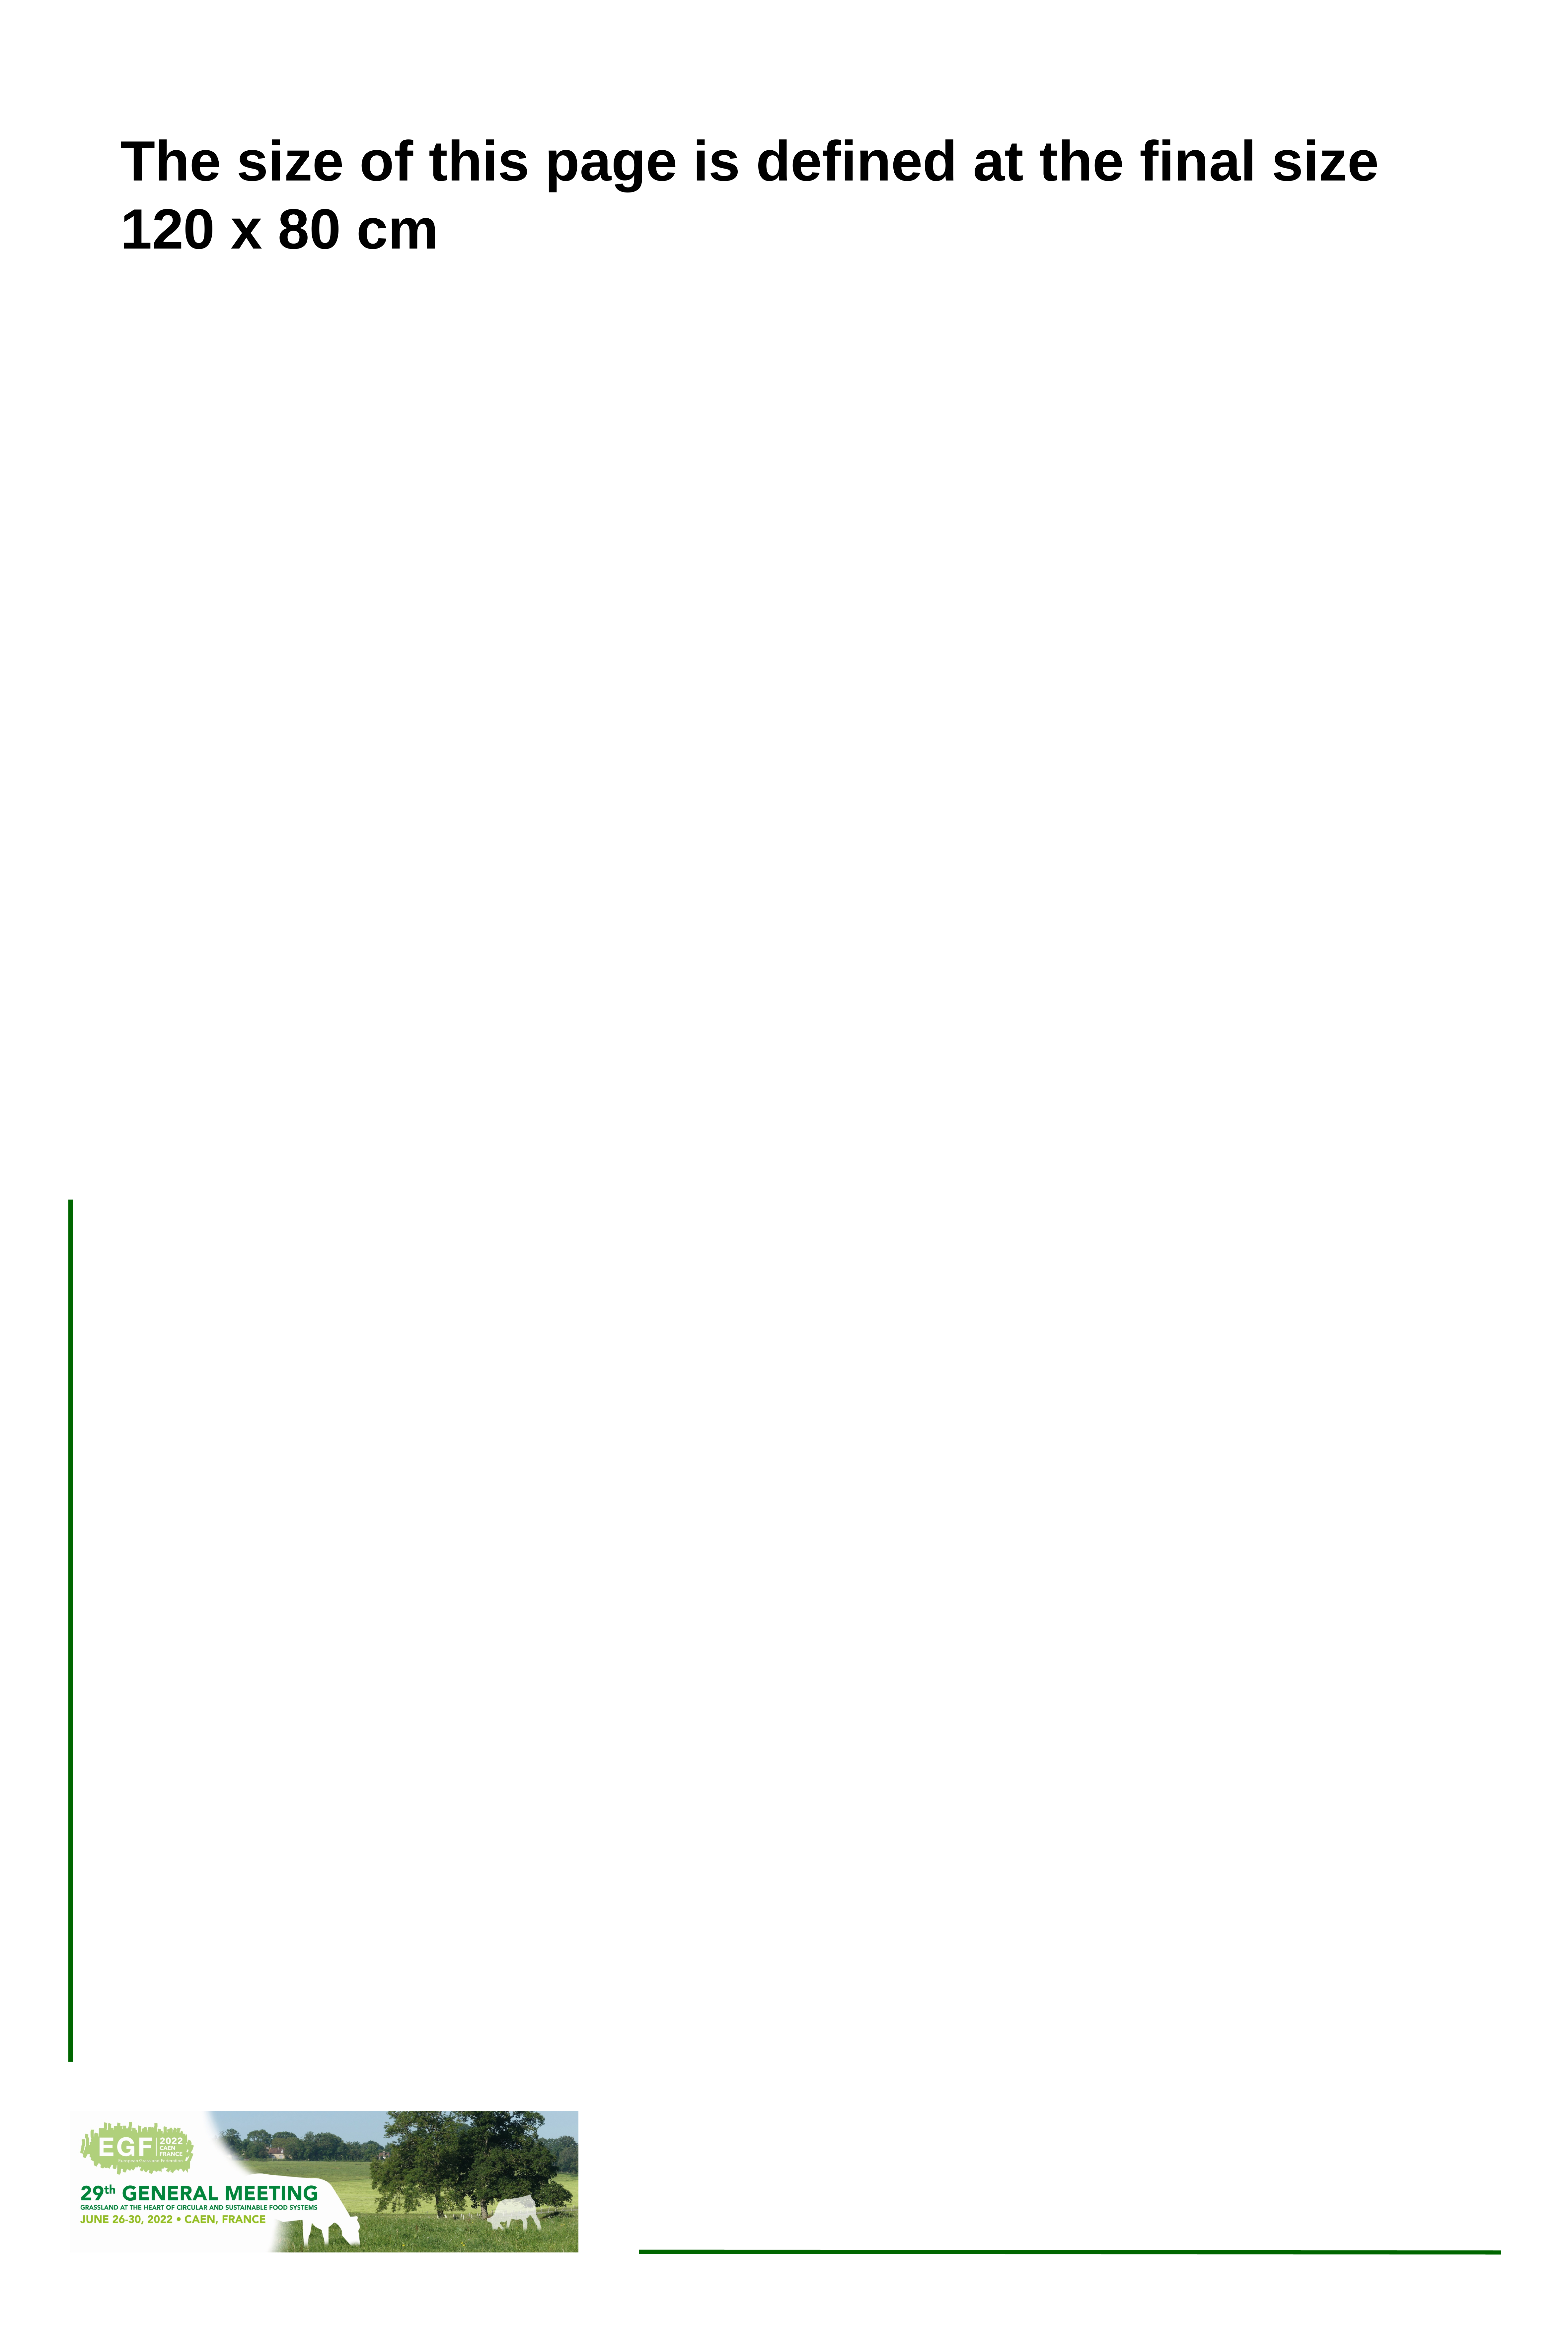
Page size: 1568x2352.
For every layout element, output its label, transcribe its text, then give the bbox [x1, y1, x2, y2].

picture [70, 2111, 578, 2253]
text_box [639, 2251, 1502, 2253]
text_box The size of this page is defined at the final size 120 x 80 cm [115, 121, 1453, 262]
